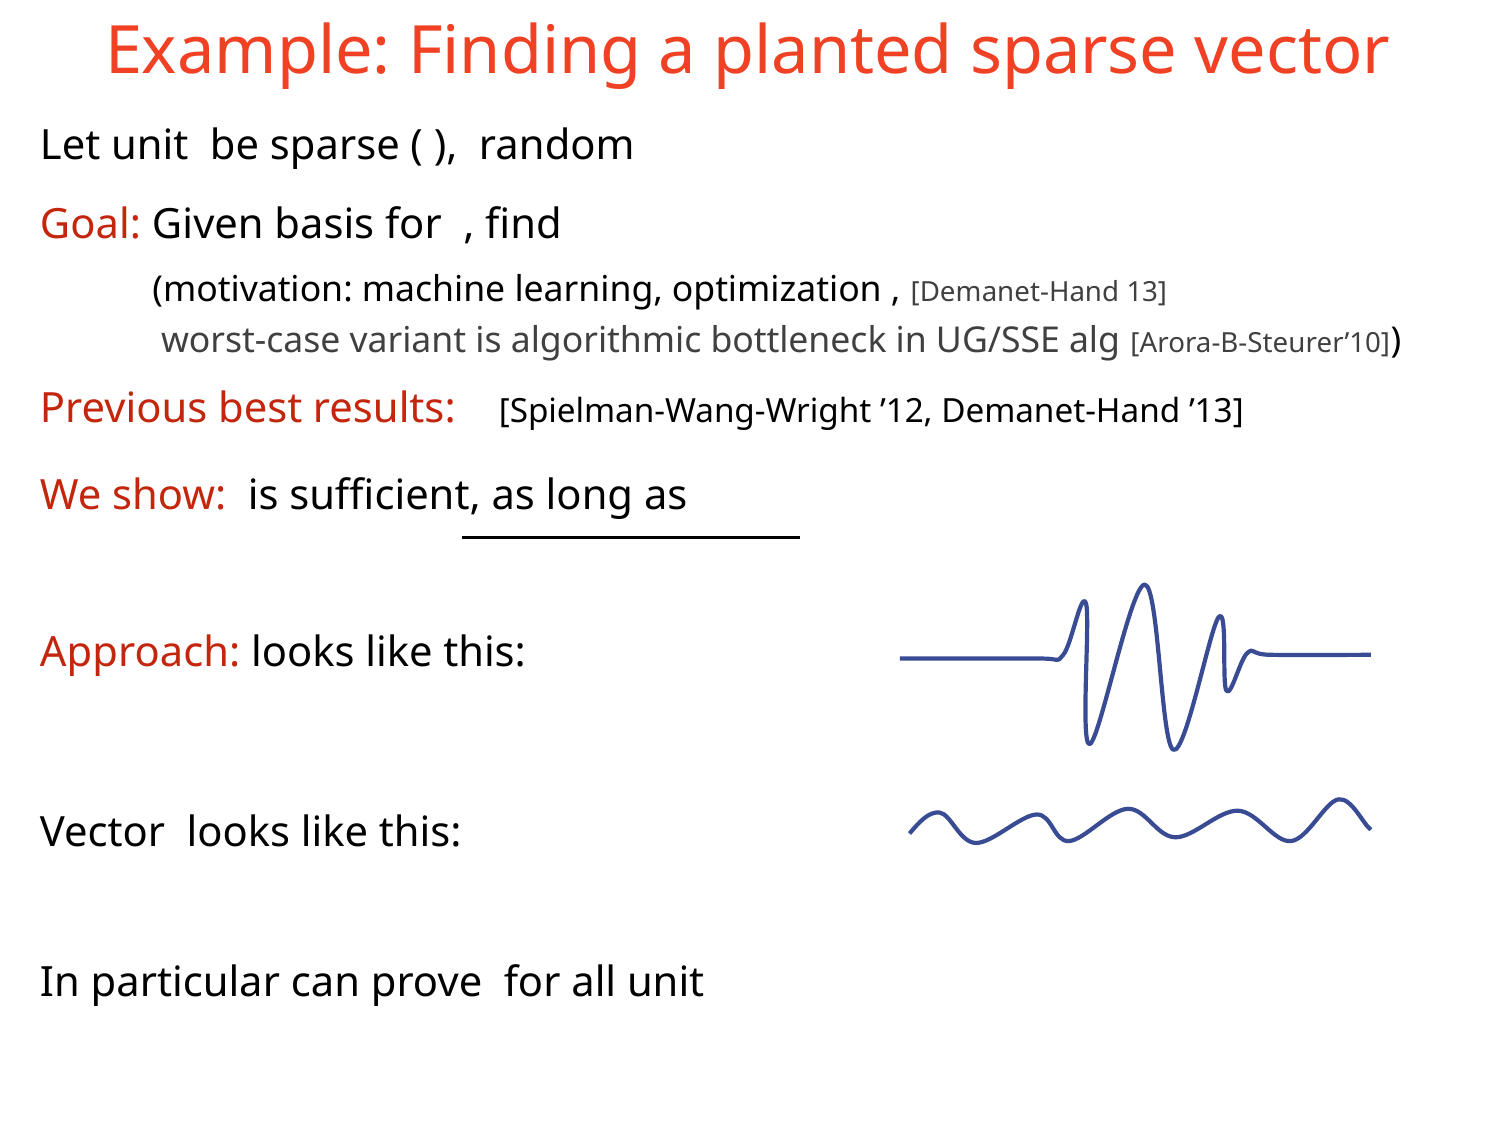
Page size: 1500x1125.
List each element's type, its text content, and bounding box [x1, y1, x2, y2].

text_box [907, 797, 1373, 846]
text_box [899, 582, 1371, 752]
title Example: Finding a planted sparse vector [73, 0, 1424, 100]
text_box (motivation: machine learning, optimization , [Demanet-Hand 13] worst-case variant is algorithmic bottleneck in UG/SSE alg [Arora-B-Steurer’10]) [137, 249, 1424, 383]
